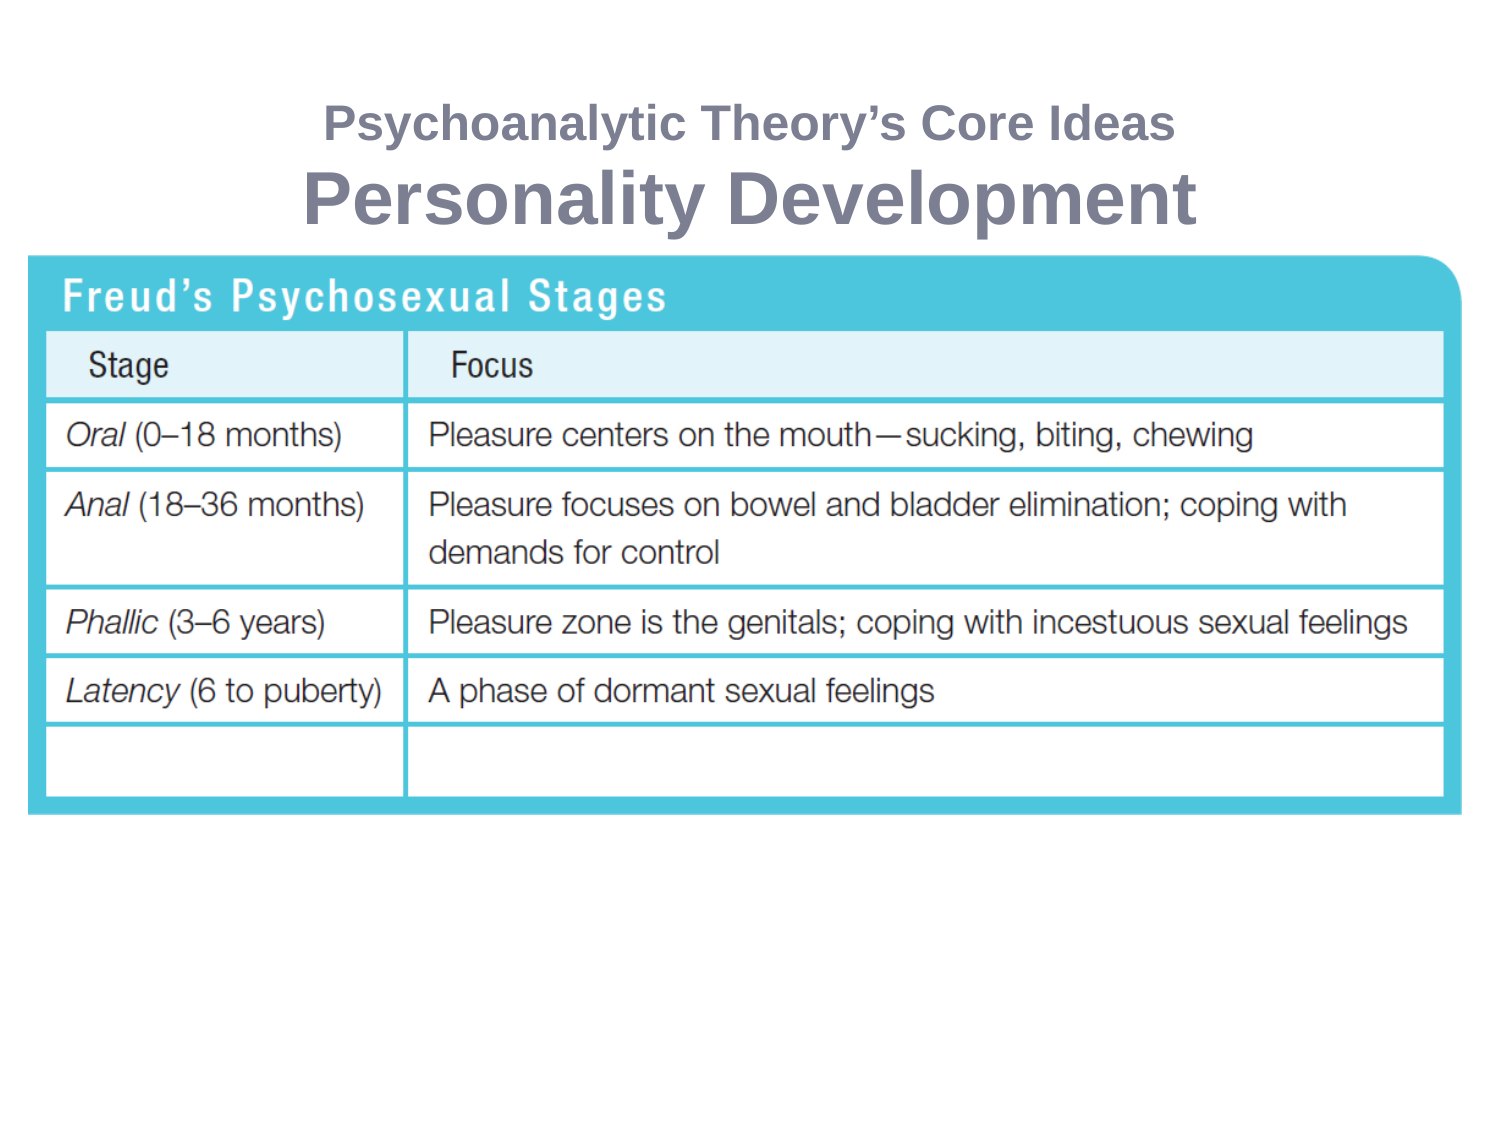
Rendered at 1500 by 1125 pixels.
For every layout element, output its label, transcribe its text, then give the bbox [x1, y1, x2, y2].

picture [28, 254, 1462, 815]
title Psychoanalytic Theory’s Core Ideas Personality Development [187, 0, 1313, 253]
